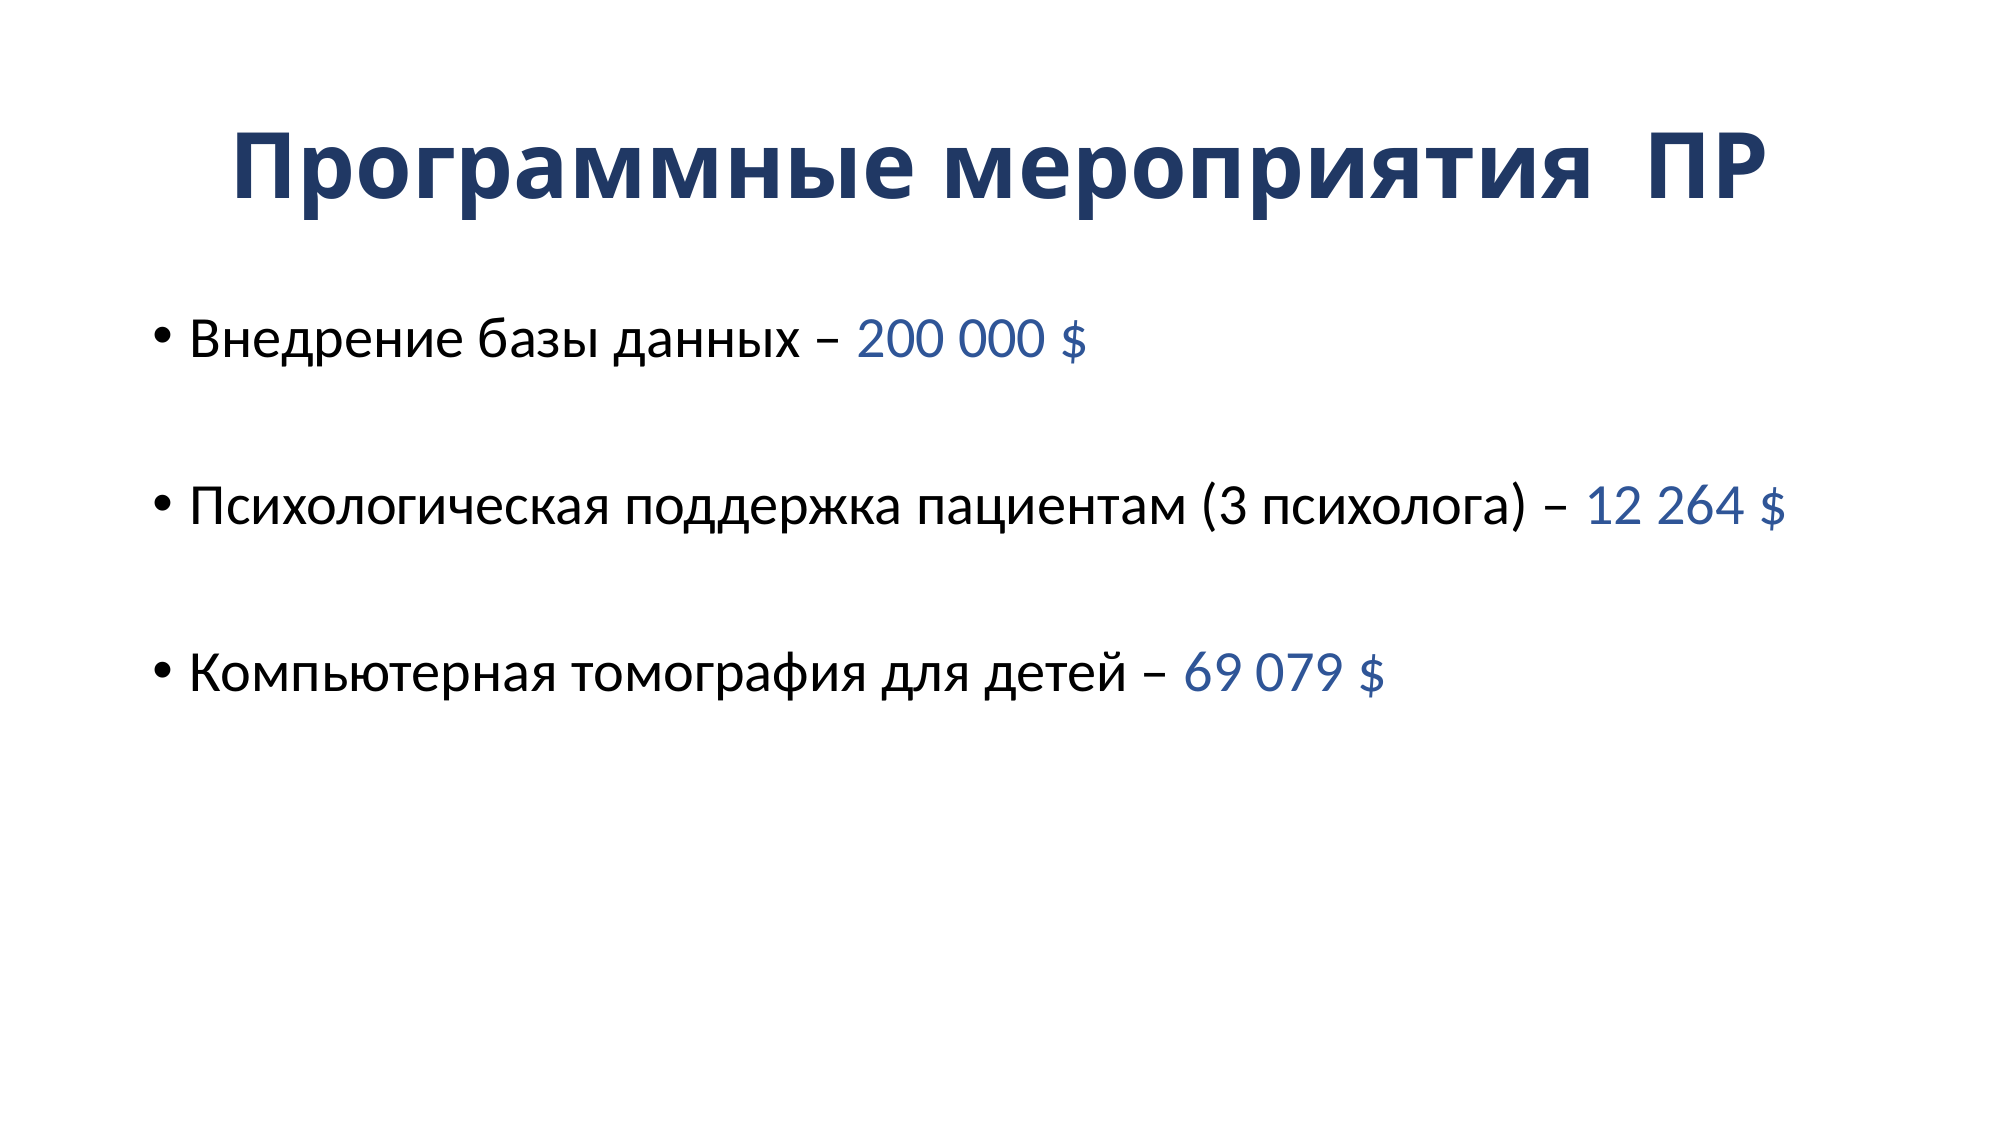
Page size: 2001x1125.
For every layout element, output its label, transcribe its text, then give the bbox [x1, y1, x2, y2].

title Программные мероприятия ПР [137, 59, 1863, 278]
list Внедрение базы данных – 200 000 $ Психологическая поддержка пациентам (3 психолога) – 12 264 $ Компьютерная томография для детей – 69 079 $ [137, 299, 1863, 1048]
